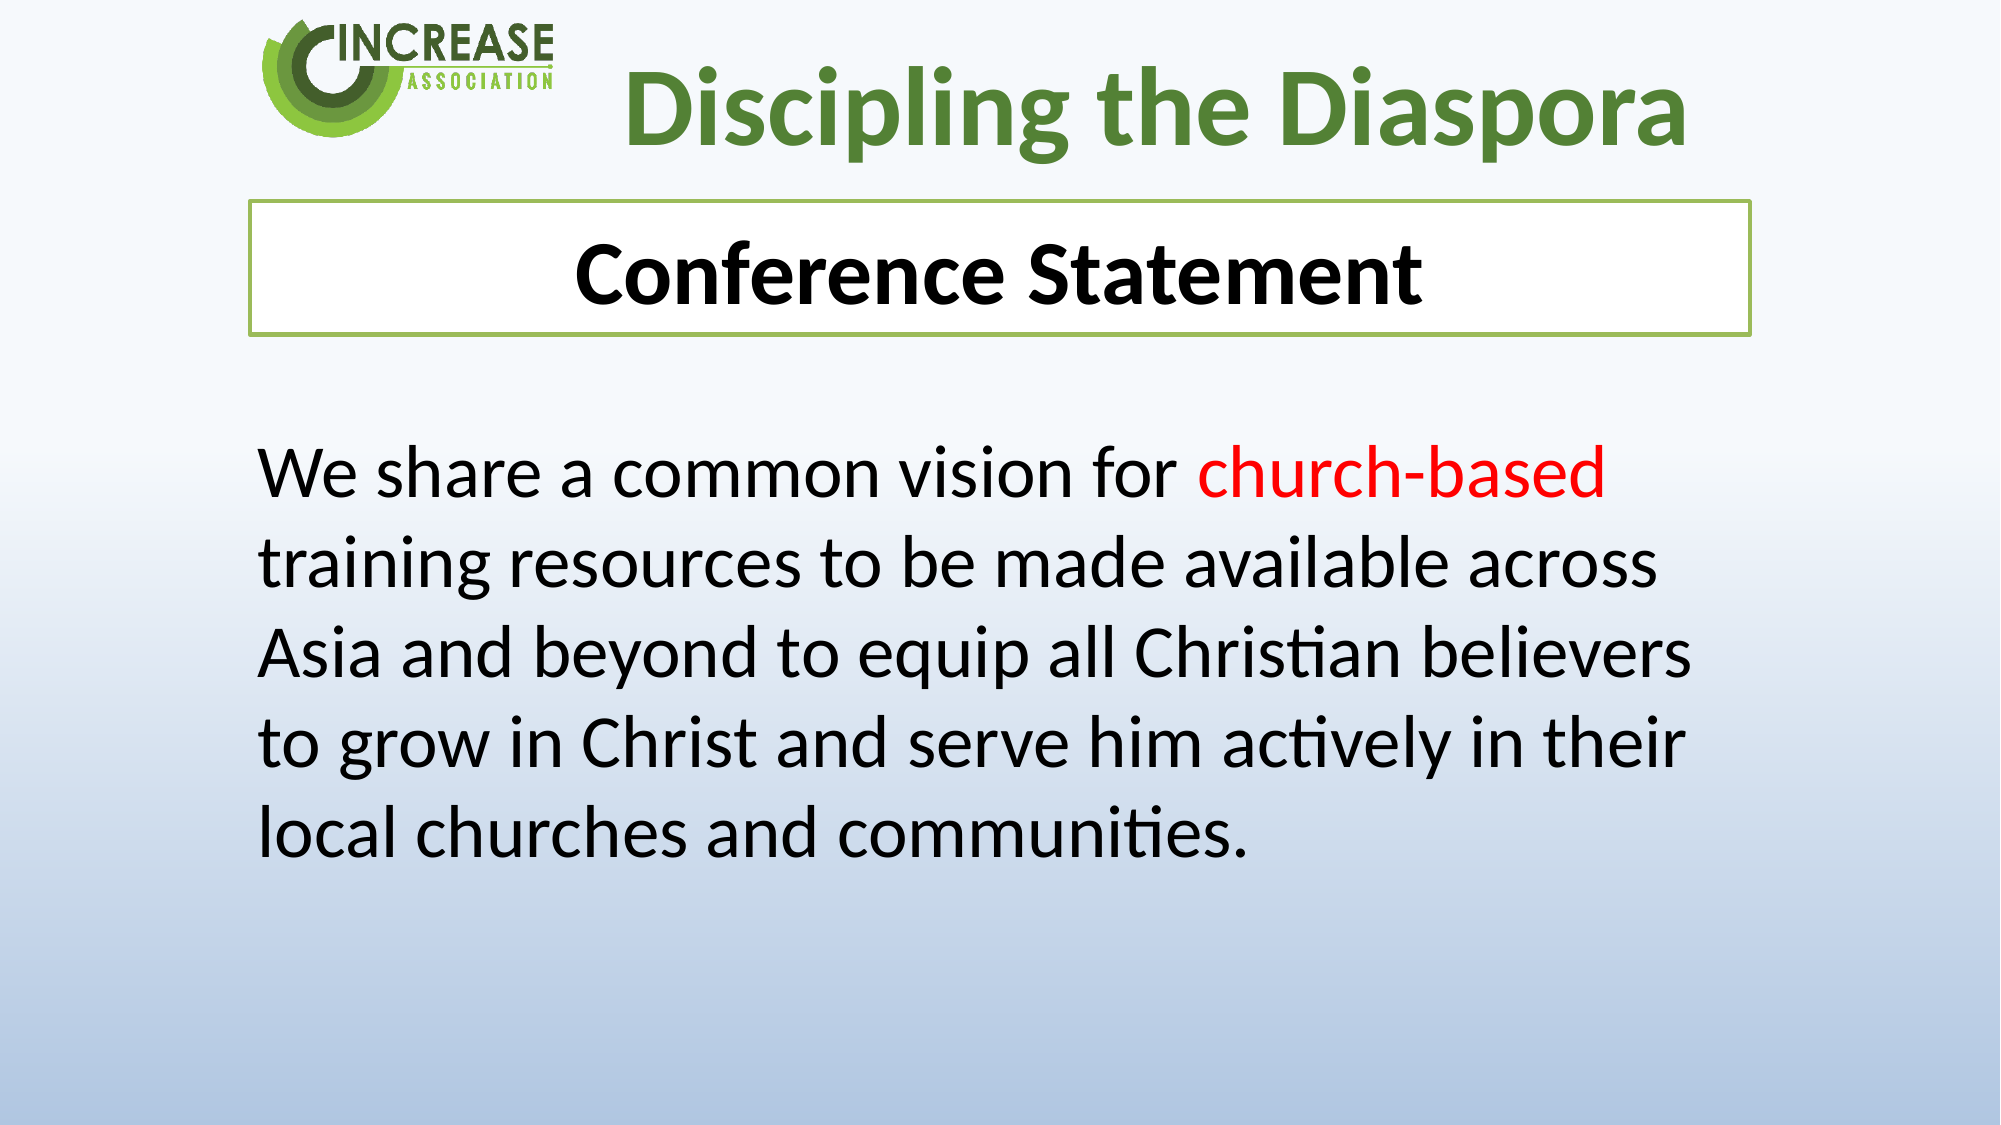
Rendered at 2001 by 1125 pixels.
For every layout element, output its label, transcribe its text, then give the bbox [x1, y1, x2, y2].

list We share a common vision for church-based training resources to be made available across Asia and beyond to equip all Christian believers to grow in Christ and serve him actively in their local churches and communities. [249, 415, 1750, 1009]
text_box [249, 200, 1751, 335]
text_box Discipling the Diaspora [573, 0, 1743, 199]
picture [249, 0, 566, 148]
